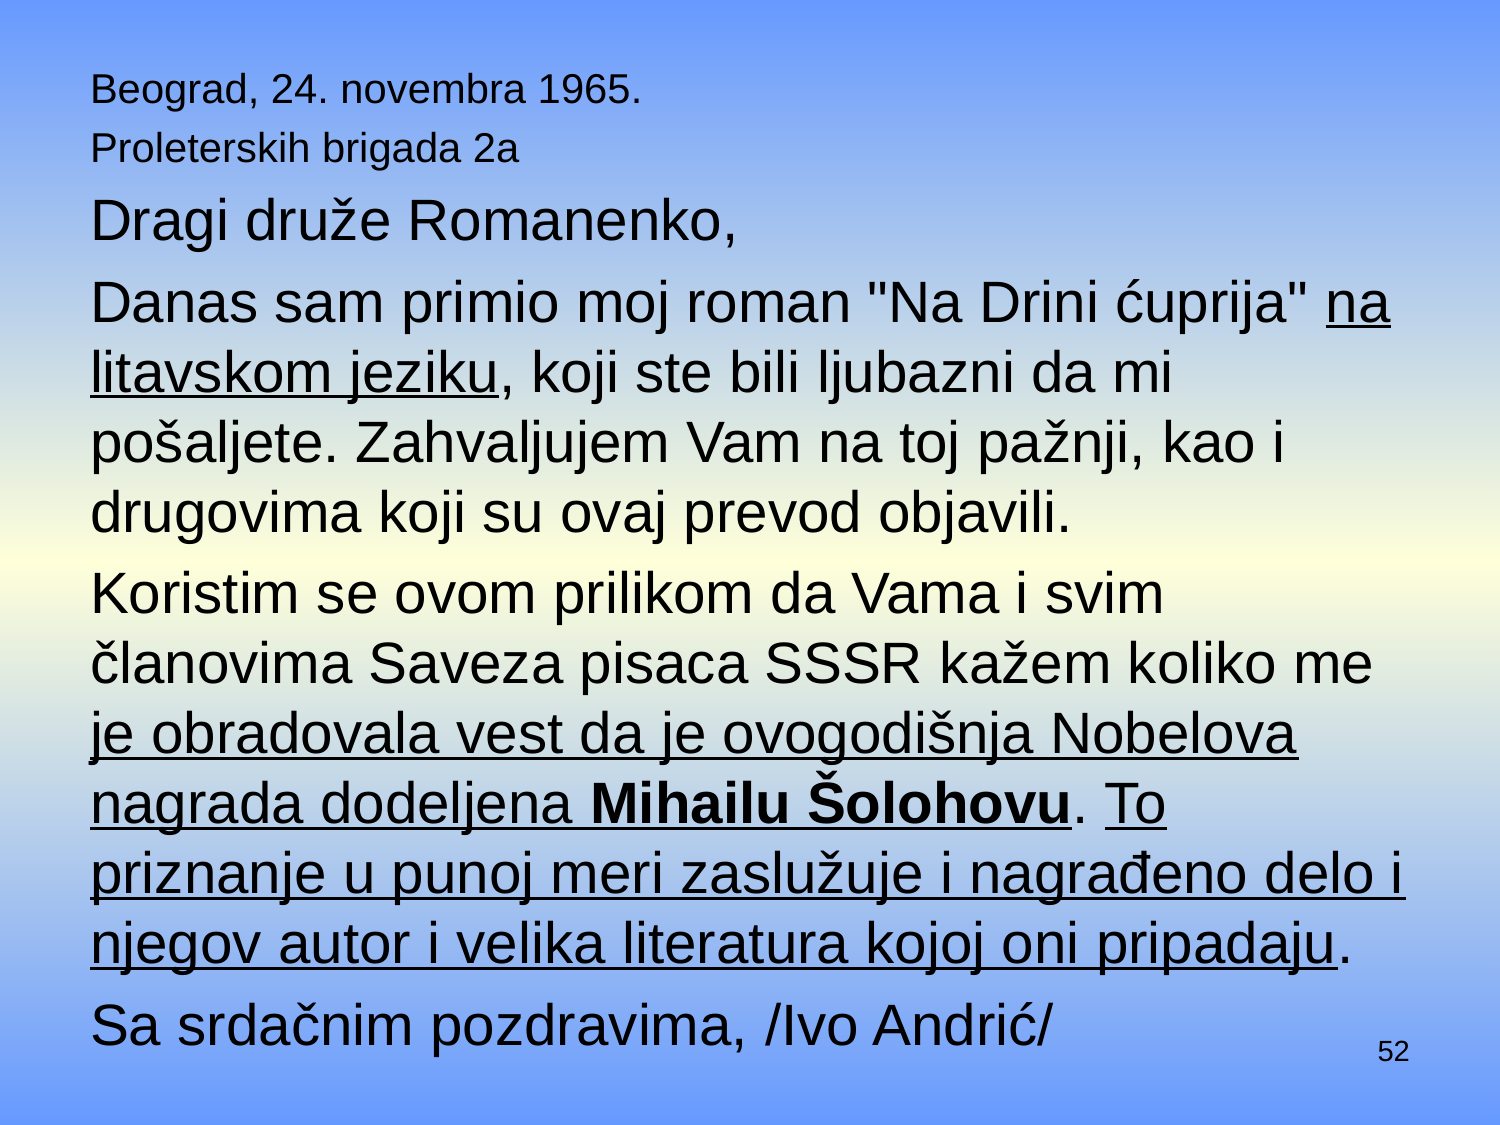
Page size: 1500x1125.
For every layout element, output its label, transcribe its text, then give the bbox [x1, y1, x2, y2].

list Beograd, 24. novembra 1965. Proleterskih brigada 2a Dragi druže Romanenko, Danas sam primio moj roman "Na Drini ćuprija" na litavskom jeziku, koji ste bili ljubazni da mi pošaljete. Zahvaljujem Vam na toj pažnji, kao i drugovima koji su ovaj prevod objavili. Koristim se ovom prilikom da Vama i svim članovima Saveza pisaca SSSR kažem koliko me je obradovala vest da je ovogodišnja Nobelova nagrada dodeljena Mihailu Šolohovu. To priznanje u punoj meri zaslužuje i nagrađeno delo i njegov autor i velika literatura kojoj oni pripadaju. Sa srdačnim pozdravima, /Ivo Andrić/ [75, 54, 1425, 384]
slide_number 52 [1074, 1024, 1425, 1103]
